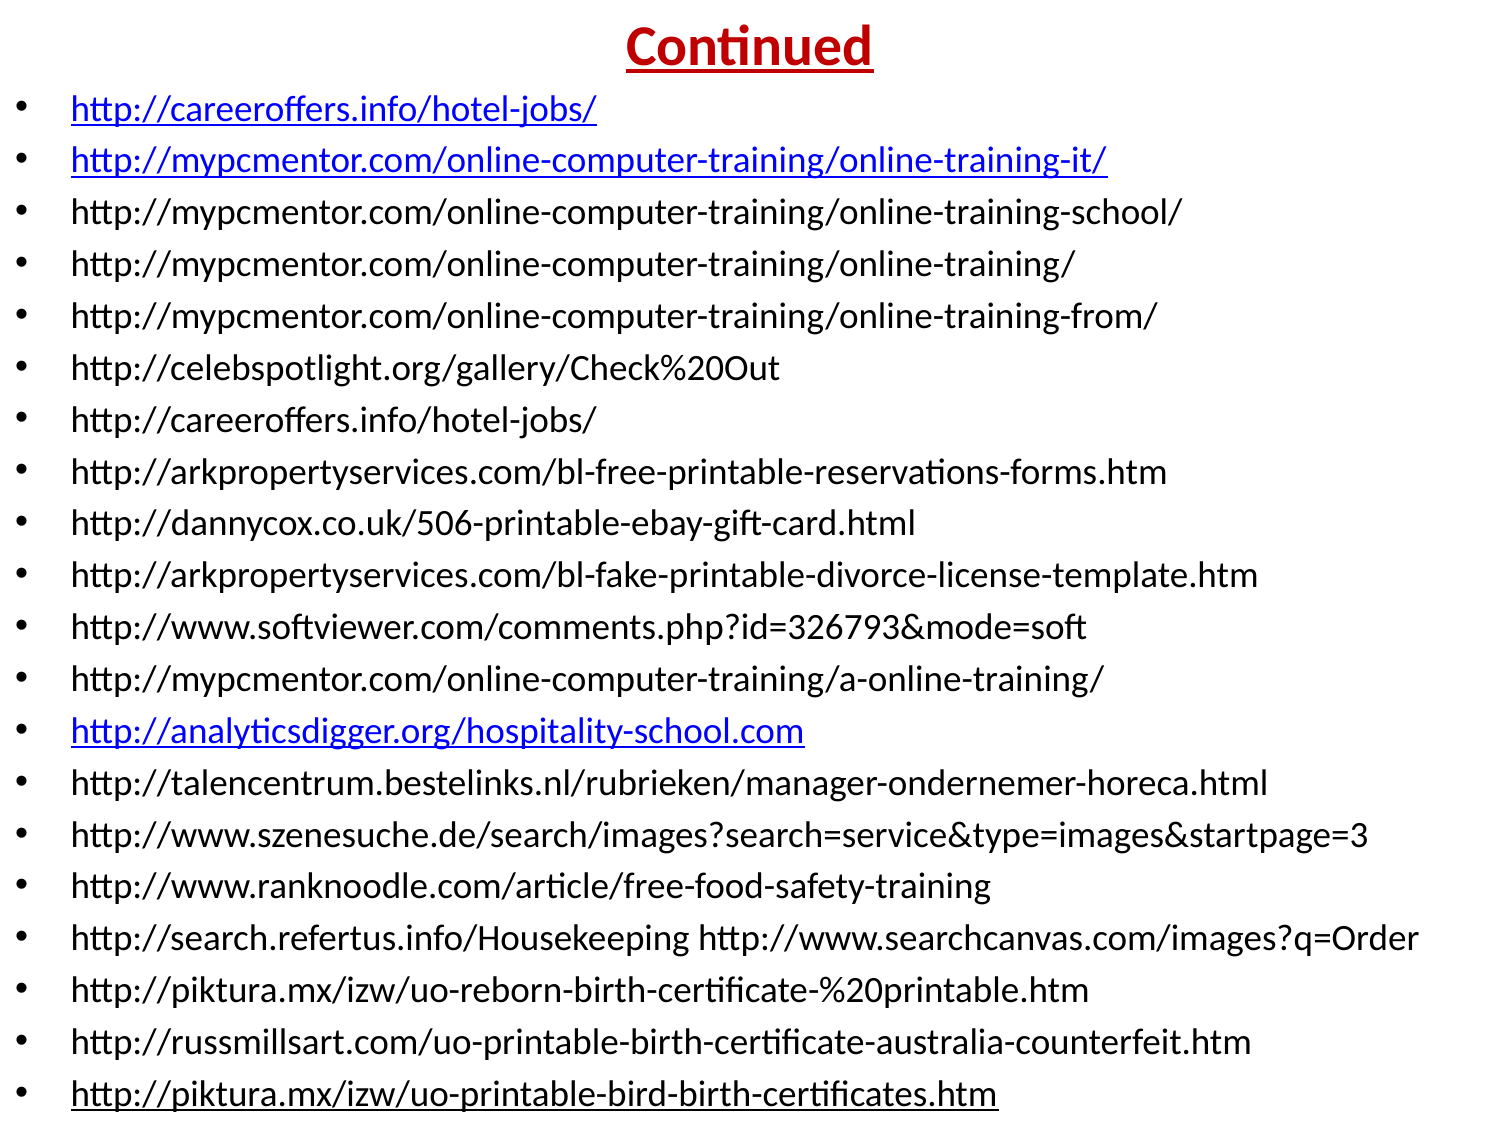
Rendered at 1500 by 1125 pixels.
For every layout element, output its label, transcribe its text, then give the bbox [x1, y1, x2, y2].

list Continued http://careeroffers.info/hotel-jobs/ http://mypcmentor.com/online-computer-training/online-training-it/ http://mypcmentor.com/online-computer-training/online-training-school/ http://mypcmentor.com/online-computer-training/online-training/ http://mypcmentor.com/online-computer-training/online-training-from/ http://celebspotlight.org/gallery/Check%20Out http://careeroffers.info/hotel-jobs/ http://arkpropertyservices.com/bl-free-printable-reservations-forms.htm http://dannycox.co.uk/506-printable-ebay-gift-card.html http://arkpropertyservices.com/bl-fake-printable-divorce-license-template.htm http://www.softviewer.com/comments.php?id=326793&mode=soft http://mypcmentor.com/online-computer-training/a-online-training/ http://analyticsdigger.org/hospitality-school.com http://talencentrum.bestelinks.nl/rubrieken/manager-ondernemer-horeca.html http://www.szenesuche.de/search/images?search=service&type=images&startpage=3 http://www.ranknoodle.com/article/free-food-safety-training http://search.refertus.info/Housekeeping http://www.searchcanvas.com/images?q=Order http://piktura.mx/izw/uo-reborn-birth-certificate-%20printable.htm http://russmillsart.com/uo-printable-birth-certificate-australia-counterfeit.htm http://piktura.mx/izw/uo-printable-bird-birth-certificates.htm [0, 0, 1500, 1125]
